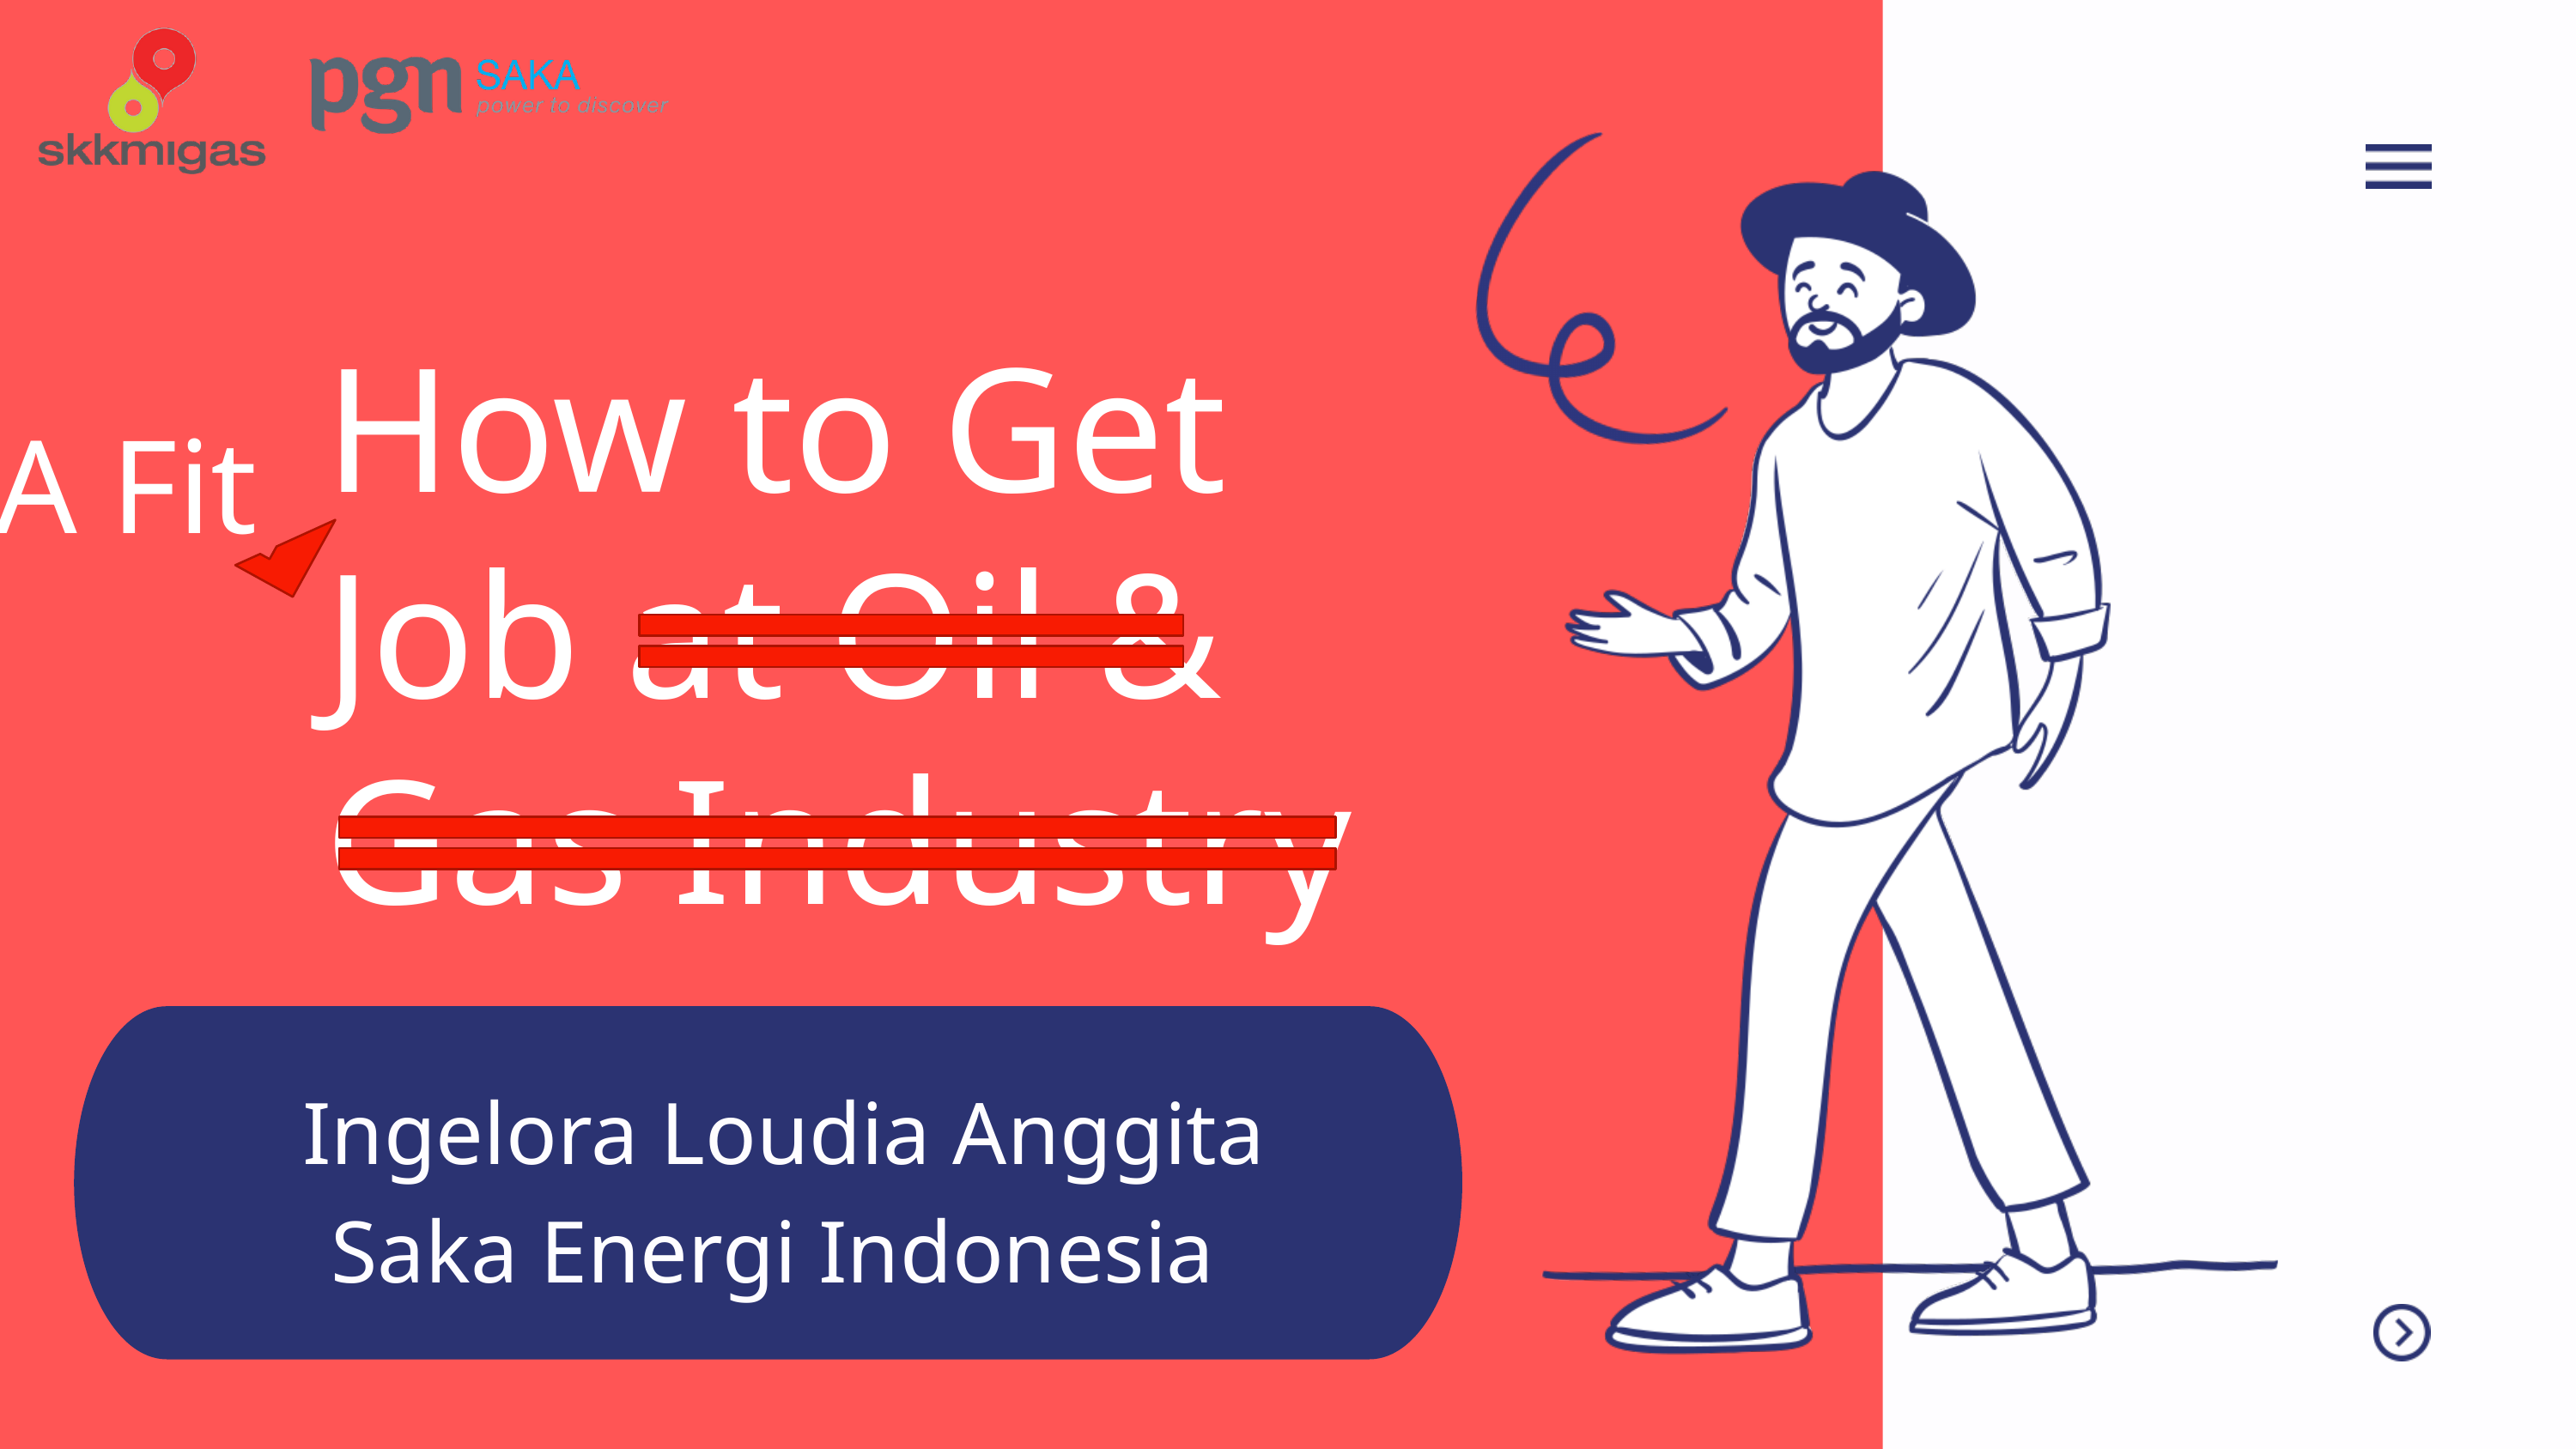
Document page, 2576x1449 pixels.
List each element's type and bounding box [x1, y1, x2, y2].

text_box [0, 0, 1883, 1449]
picture [25, 13, 699, 193]
text_box [73, 1005, 1462, 1360]
picture [1419, 134, 2277, 1362]
text_box [2372, 1304, 2433, 1362]
picture [2365, 144, 2432, 189]
